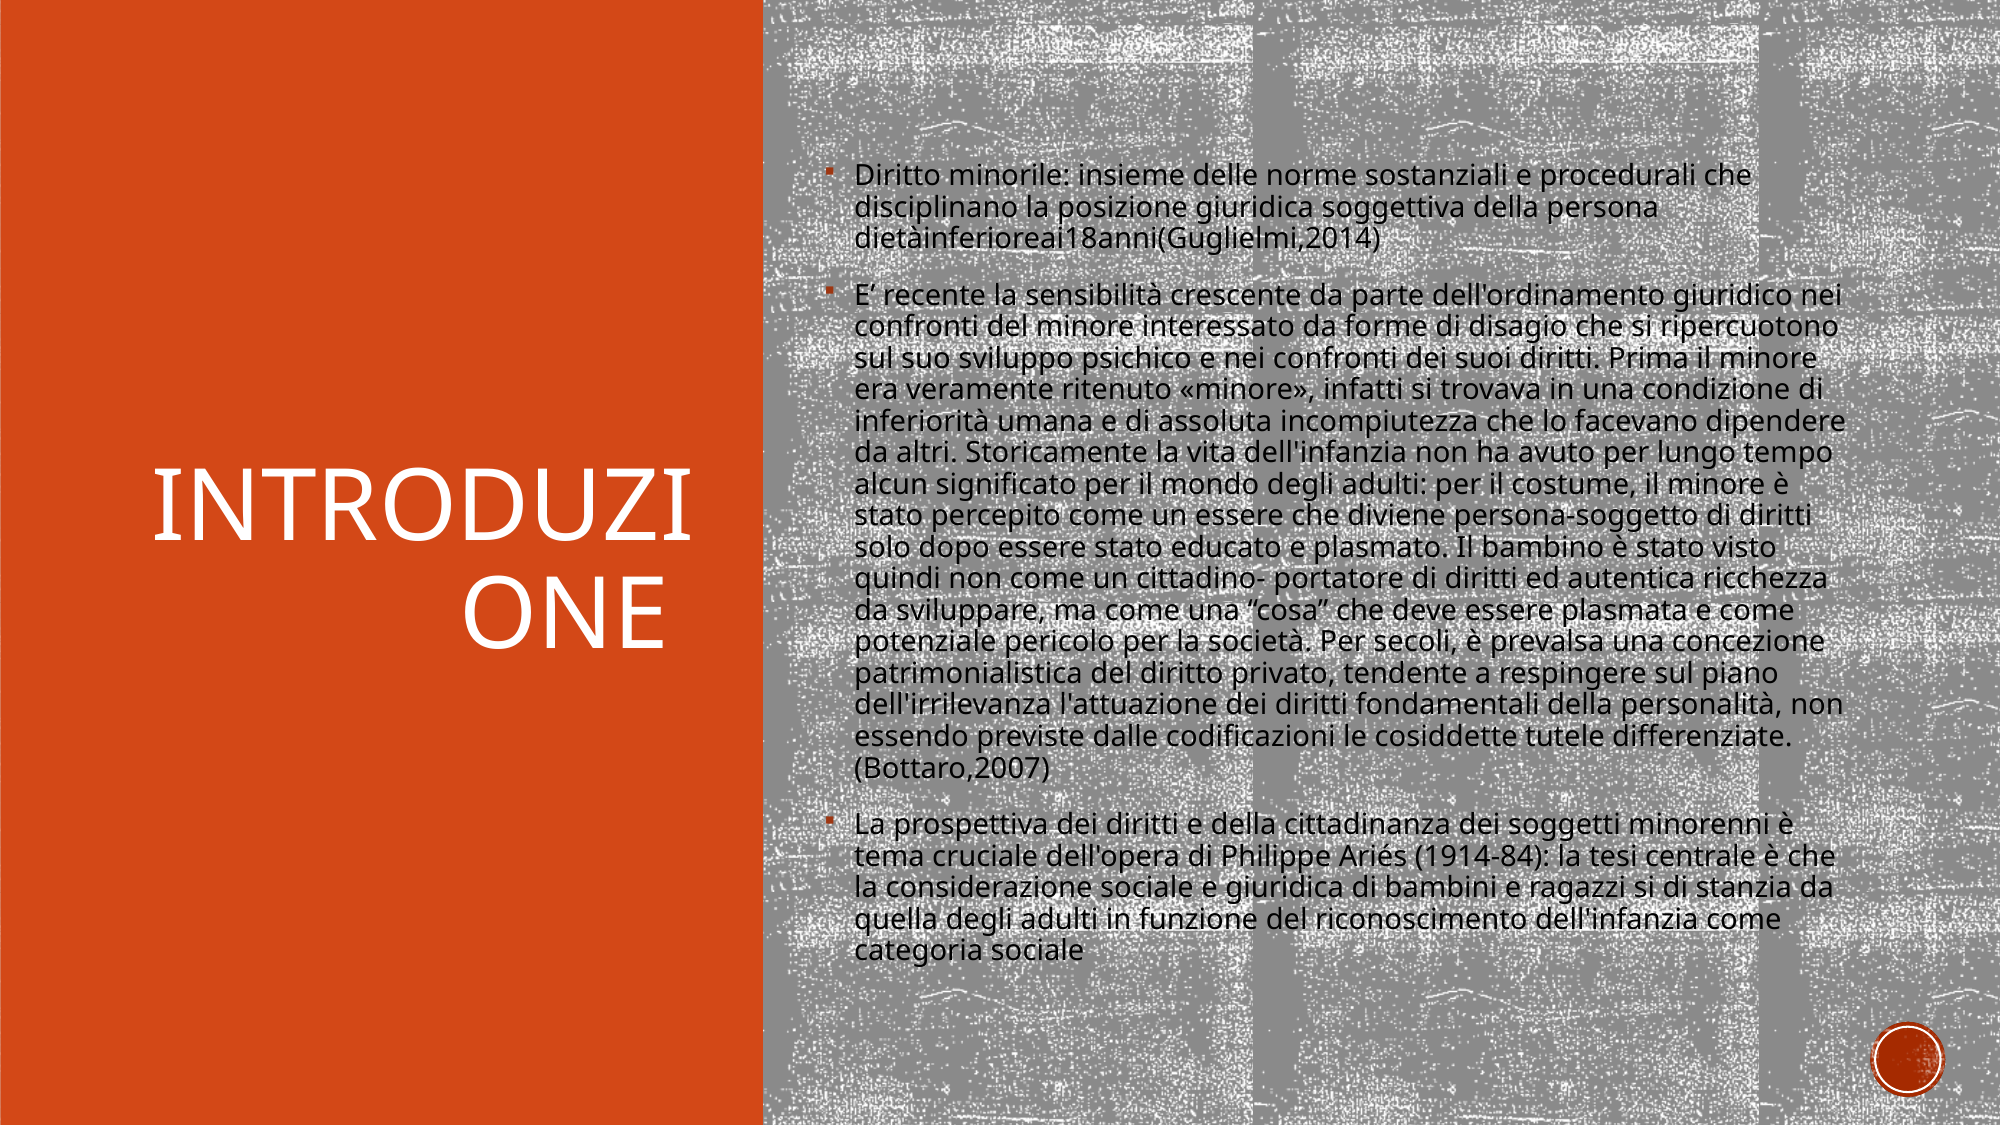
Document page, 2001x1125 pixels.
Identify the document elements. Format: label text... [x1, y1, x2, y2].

text_box [764, 0, 2000, 1125]
text_box [0, 0, 764, 1125]
list Diritto minorile: insieme delle norme sostanziali e procedurali che disciplinano la posizione giuridica soggettiva della persona dietàinferioreai18anni(Guglielmi,2014) E’ recente la sensibilità crescente da parte dell'ordinamento giuridico nei confronti del minore interessato da forme di disagio che si ripercuotono sul suo sviluppo psichico e nei confronti dei suoi diritti. Prima il minore era veramente ritenuto «minore», infatti si trovava in una condizione di inferiorità umana e di assoluta incompiutezza che lo facevano dipendere da altri. Storicamente la vita dell'infanzia non ha avuto per lungo tempo alcun significato per il mondo degli adulti: per il costume, il minore è stato percepito come un essere che diviene persona-soggetto di diritti solo dopo essere stato educato e plasmato. Il bambino è stato visto quindi non come un cittadino- portatore di diritti ed autentica ricchezza da sviluppare, ma come una “cosa” che deve essere plasmata e come potenziale pericolo per la società. Per secoli, è prevalsa una concezione patrimonialistica del diritto privato, tendente a respingere sul piano dell'irrilevanza l'attuazione dei diritti fondamentali della personalità, non essendo previste dalle codificazioni le cosiddette tutele differenziate.(Bottaro,2007) La prospettiva dei diritti e della cittadinanza dei soggetti minorenni è tema cruciale dell'opera di Philippe Ariés (1914-84): la tesi centrale è che la considerazione sociale e giuridica di bambini e ragazzi si di stanzia da quella degli adulti in funzione del riconoscimento dell'infanzia come categoria sociale [809, 105, 1871, 1022]
title INTroduzione [105, 105, 710, 1020]
text_box [1870, 1021, 1946, 1097]
text_box [1875, 1026, 1941, 1093]
